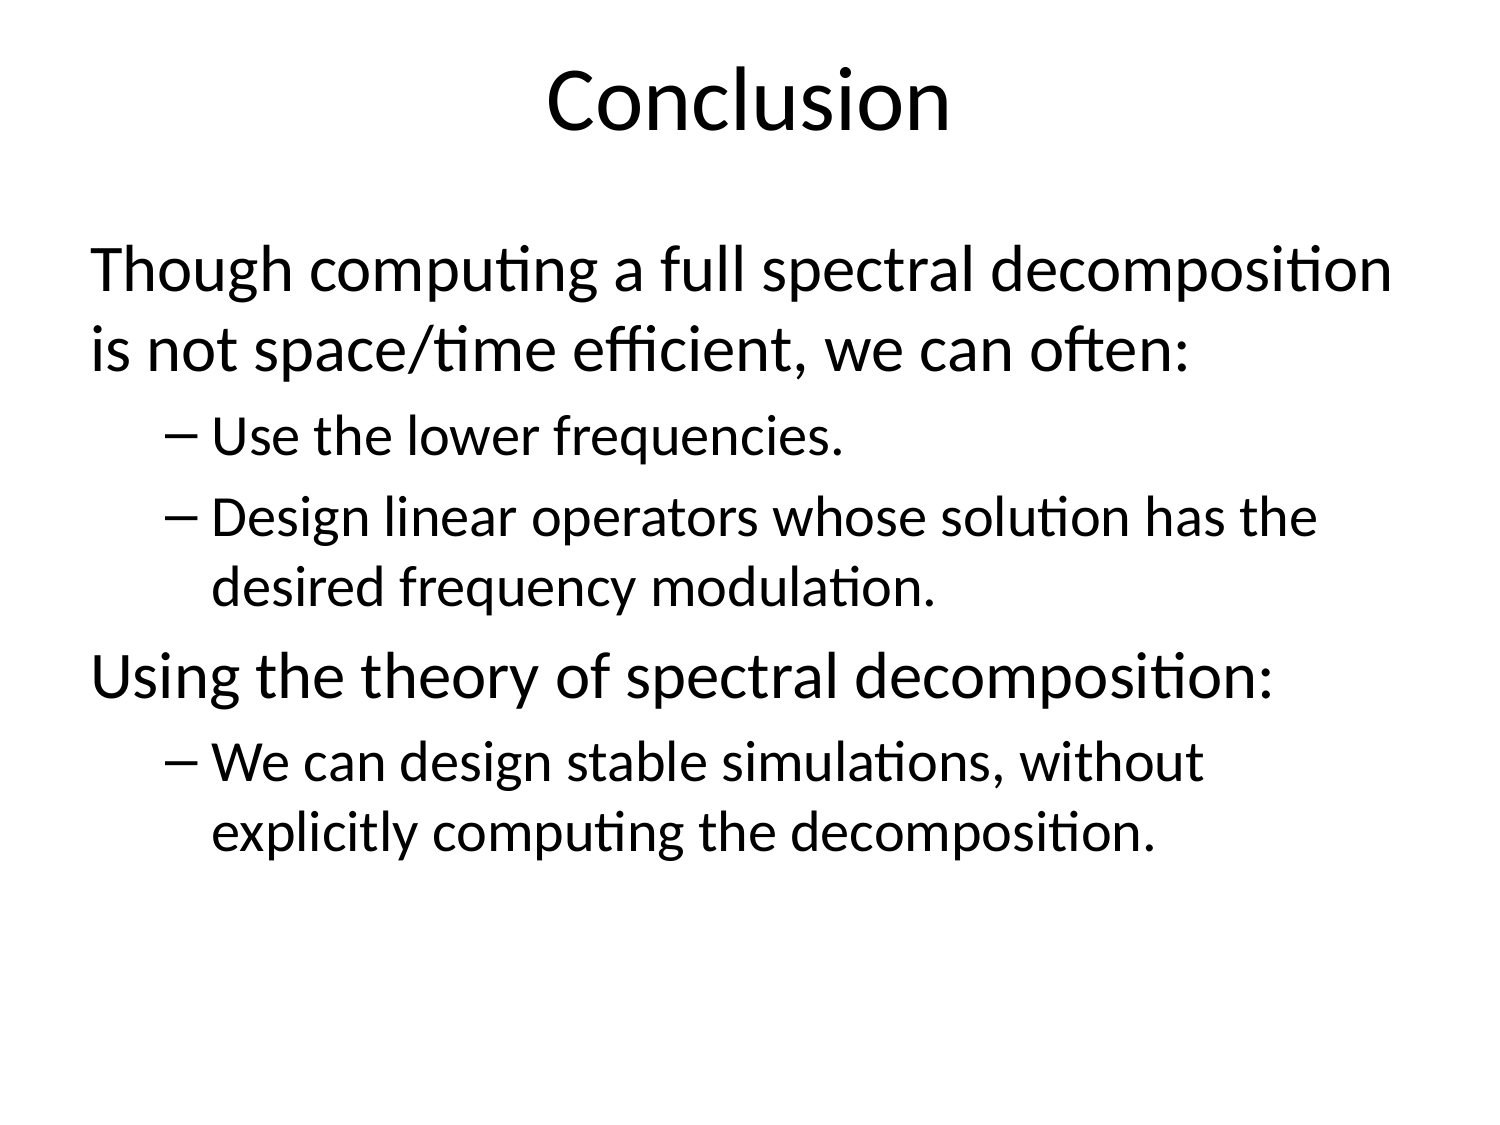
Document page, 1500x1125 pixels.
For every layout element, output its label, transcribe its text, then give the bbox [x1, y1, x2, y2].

title Conclusion [75, 0, 1425, 188]
list Though computing a full spectral decomposition is not space/time efficient, we can often: Use the lower frequencies. Design linear operators whose solution has the desired frequency modulation. Using the theory of spectral decomposition: We can design stable simulations, without explicitly computing the decomposition. [75, 217, 1425, 960]
